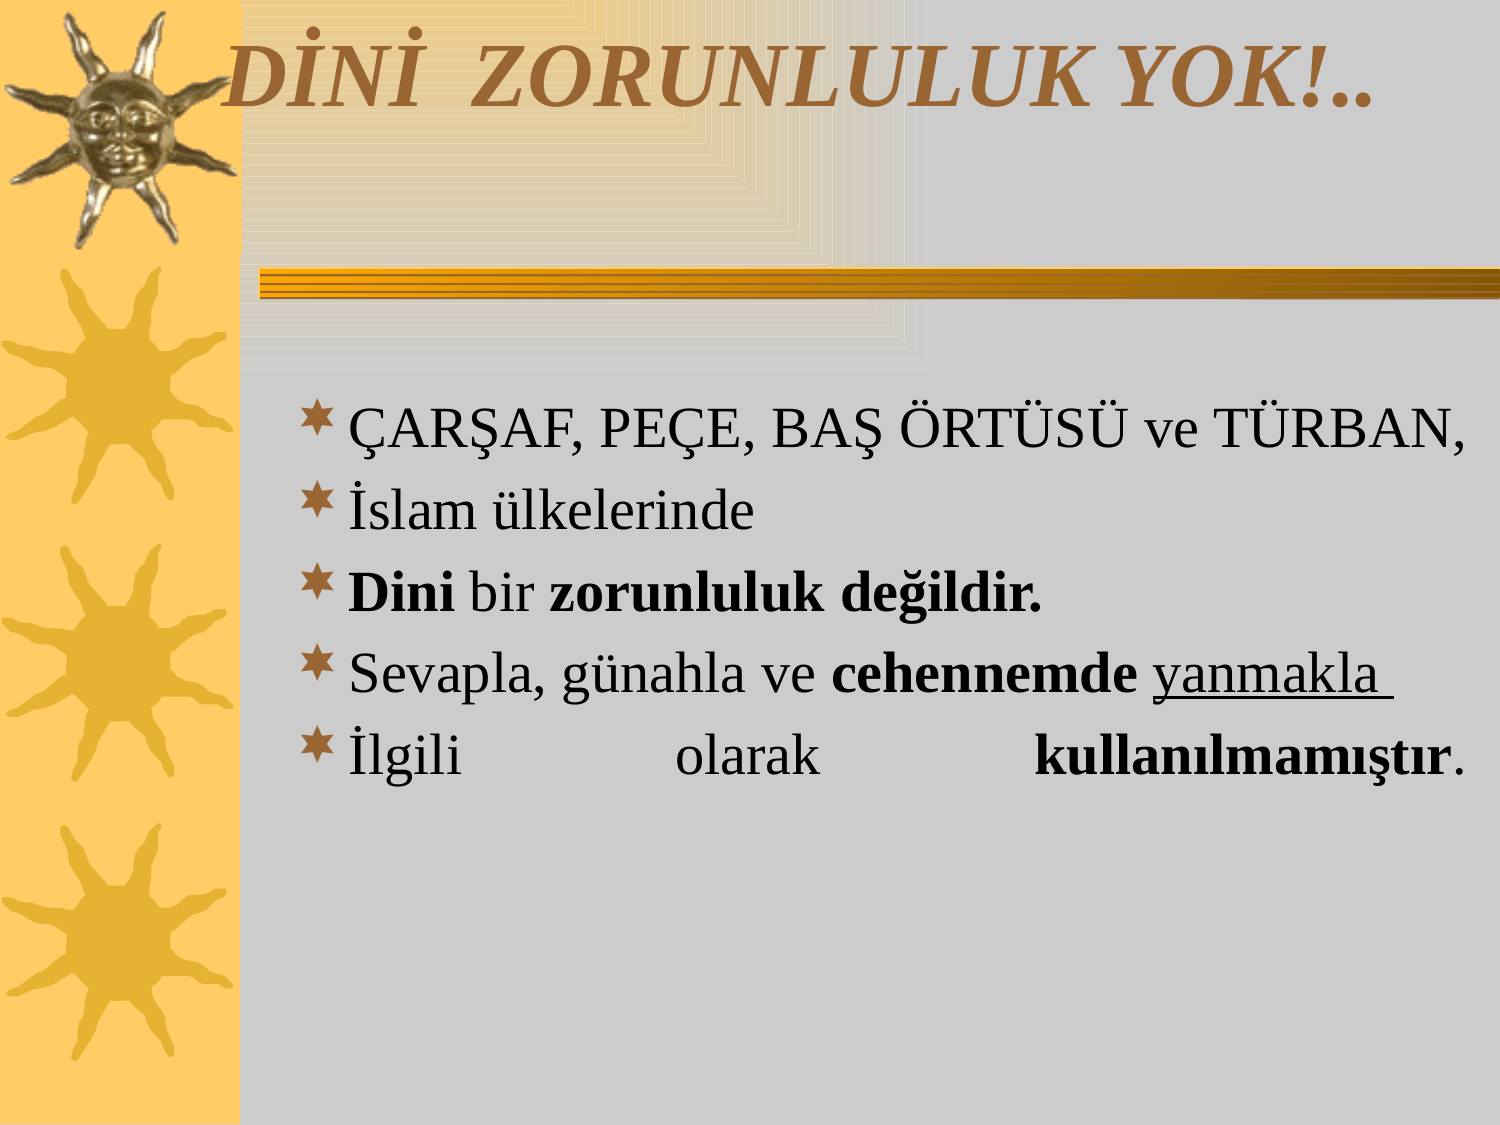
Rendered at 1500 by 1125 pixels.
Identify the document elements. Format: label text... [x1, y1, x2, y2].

title DİNİ ZORUNLULUK YOK!.. [137, 0, 1438, 251]
picture [1, 8, 242, 254]
list ÇARŞAF, PEÇE, BAŞ ÖRTÜSÜ ve TÜRBAN, İslam ülkelerinde Dini bir zorunluluk değildir. Sevapla, günahla ve cehennemde yanmakla İlgili olarak kullanılmamıştır. [277, 381, 1483, 894]
